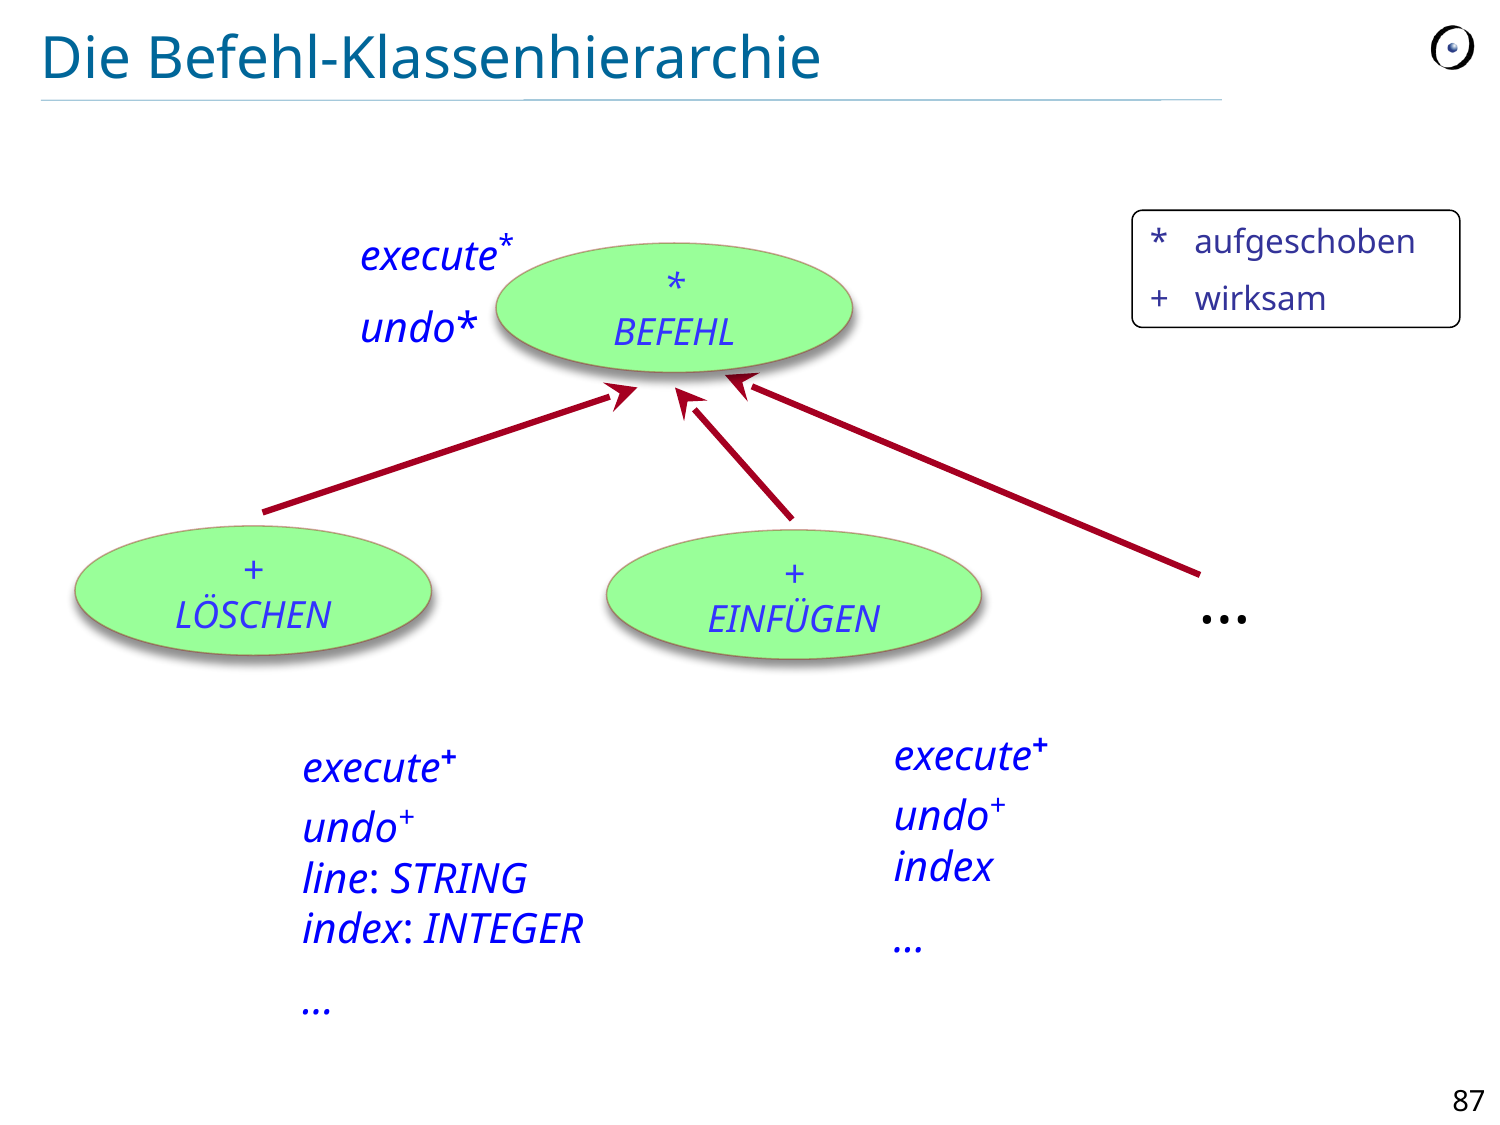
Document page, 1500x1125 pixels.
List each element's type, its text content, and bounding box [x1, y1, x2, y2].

text_box [675, 390, 697, 410]
text_box execute+ undo+ index ... [878, 712, 1104, 969]
text_box … [1183, 549, 1375, 645]
picture [1429, 20, 1476, 72]
text_box + LÖSCHEN [72, 523, 434, 658]
text_box execute* undo* [345, 212, 580, 359]
text_box execute+ undo+ line: STRING index: INTEGER ... [287, 724, 663, 1031]
title Die Befehl-Klassenhierarchie [40, 18, 1344, 91]
text_box + EINFÜGEN [604, 527, 984, 662]
text_box [734, 386, 741, 393]
text_box * aufgeschoben + wirksam [1132, 210, 1460, 328]
text_box [617, 386, 637, 404]
text_box * BEFEHL [493, 240, 855, 375]
